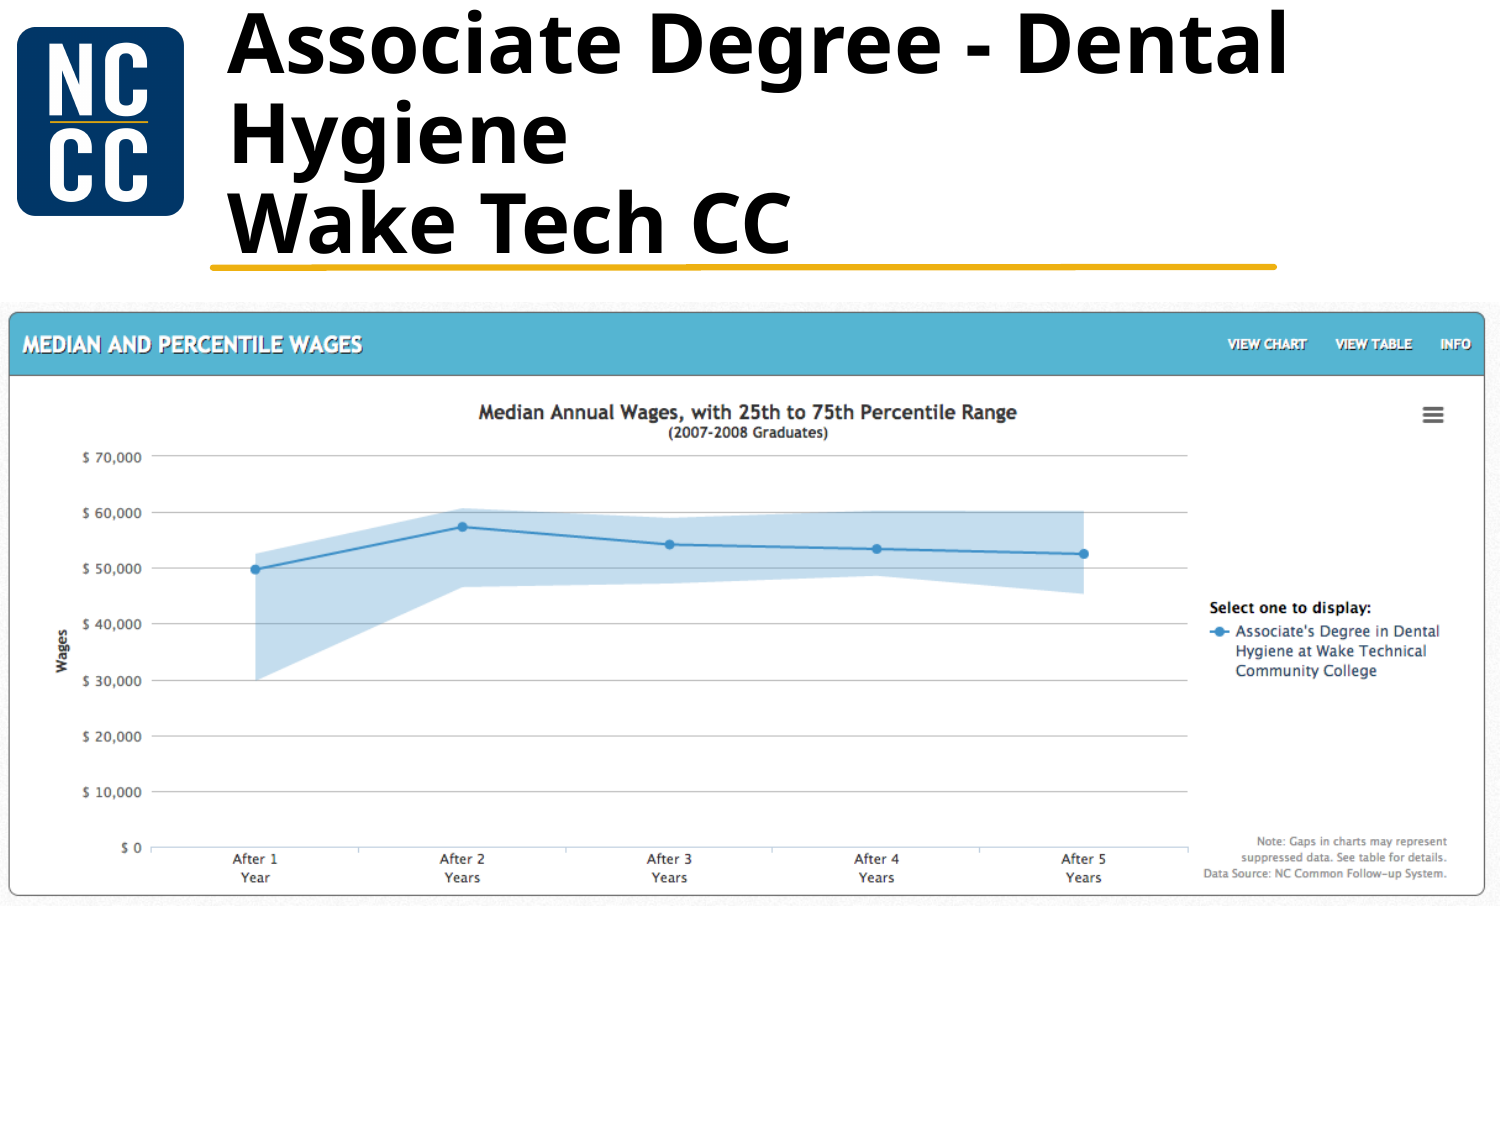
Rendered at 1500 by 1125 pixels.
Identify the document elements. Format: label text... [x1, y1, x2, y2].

picture [17, 27, 184, 216]
title Associate Degree - Dental Hygiene Wake Tech CC [212, 27, 1421, 246]
picture [0, 302, 1500, 906]
